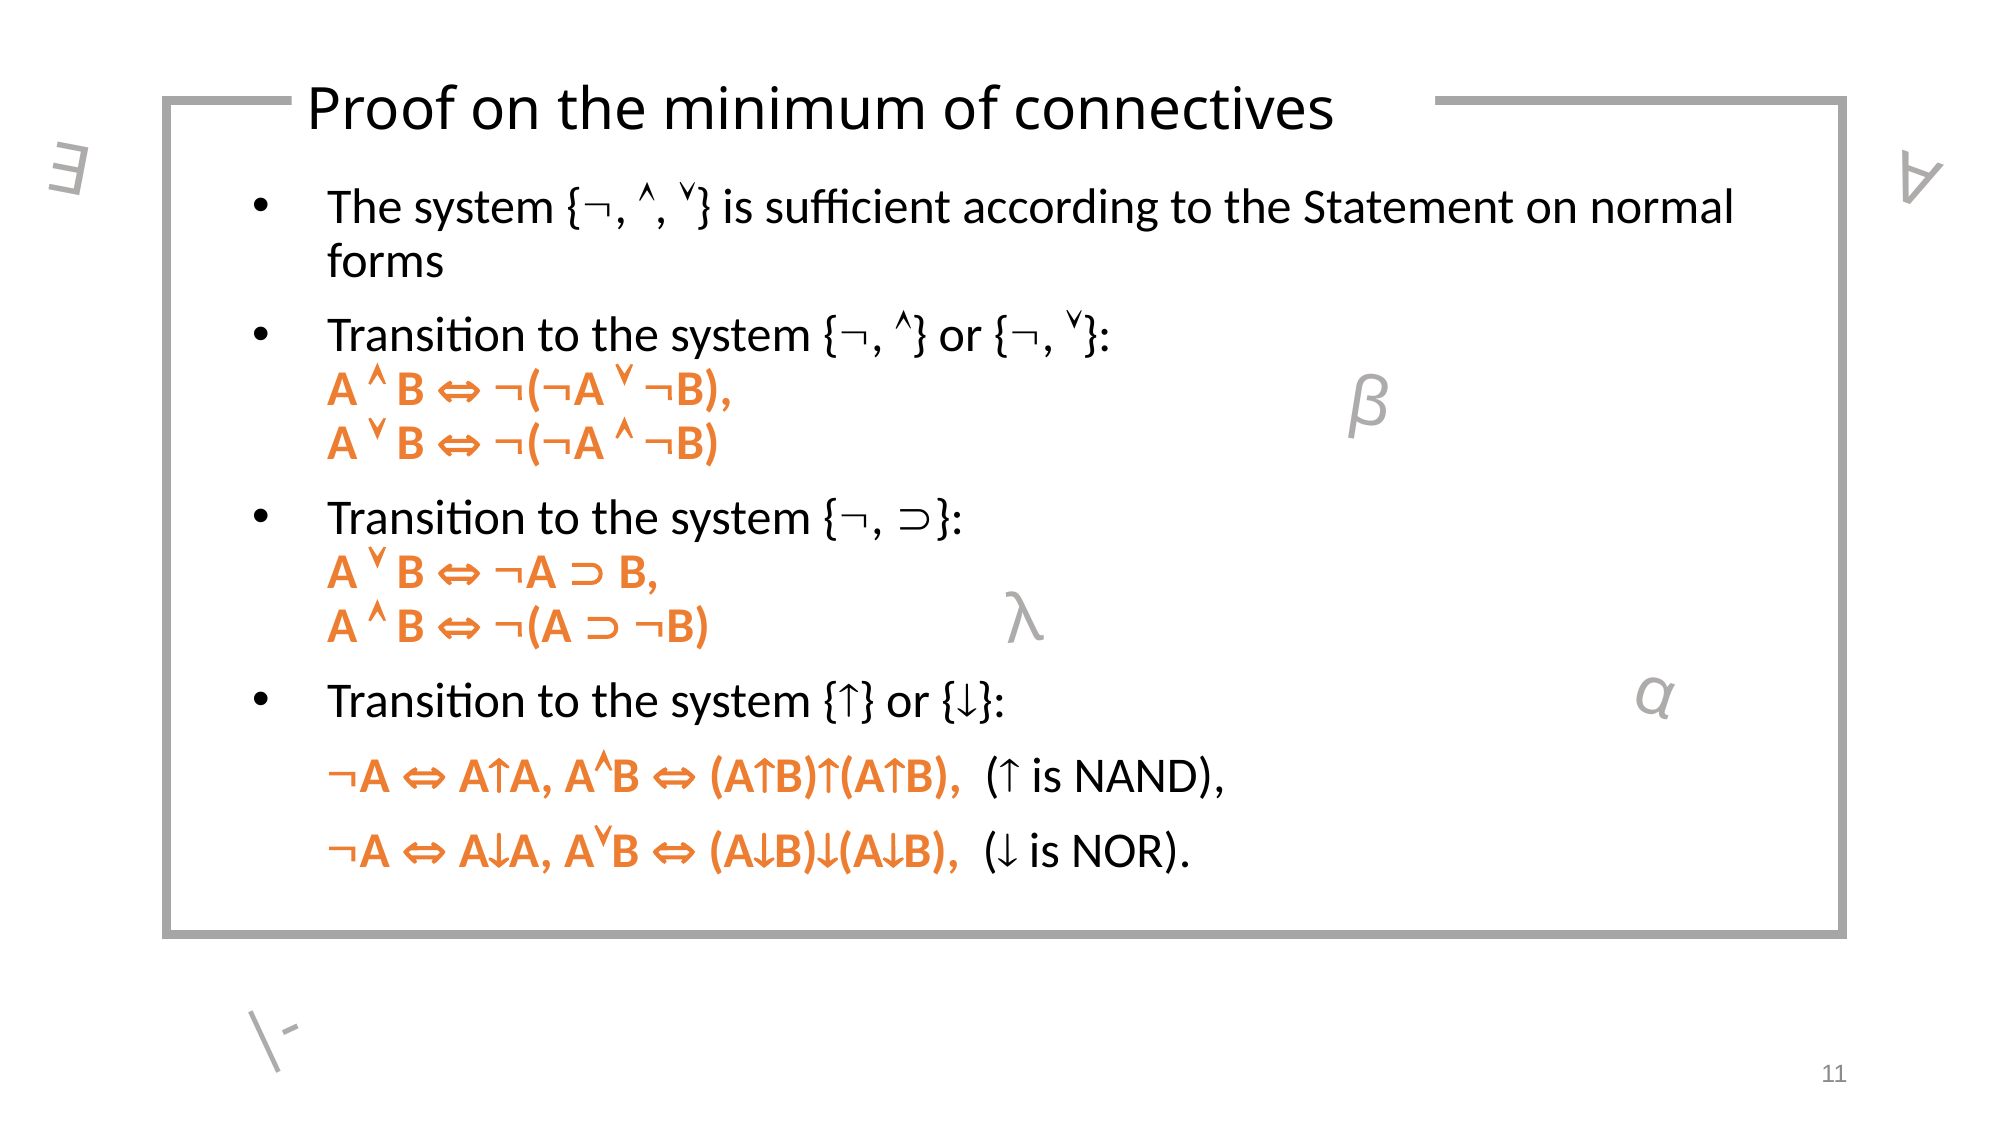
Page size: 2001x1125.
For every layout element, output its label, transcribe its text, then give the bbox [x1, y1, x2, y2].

text_box [166, 99, 1844, 936]
text_box β [1327, 345, 1429, 453]
text_box λ [968, 560, 1100, 668]
text_box ∀ [1864, 121, 1981, 241]
text_box α [1609, 632, 1728, 752]
slide_number 11 [1412, 1042, 1863, 1103]
text_box ∃ [24, 112, 135, 224]
text_box |- [210, 961, 344, 1091]
text_box Proof on the minimum of connectives [291, 59, 1436, 155]
